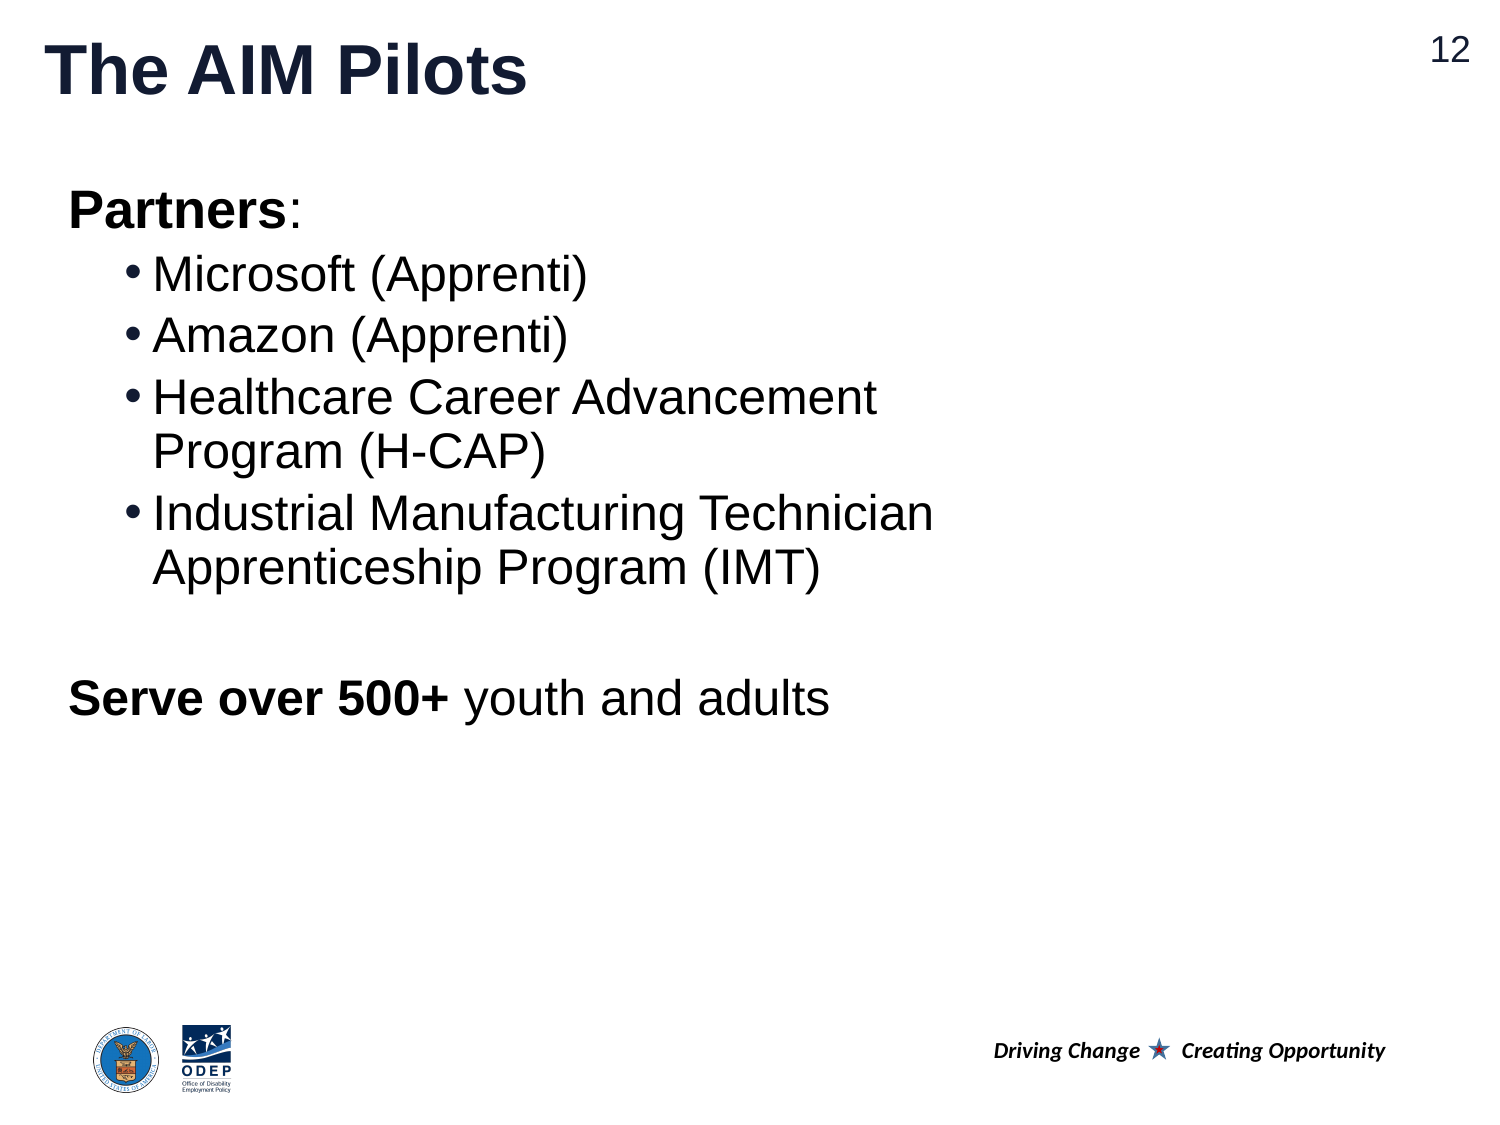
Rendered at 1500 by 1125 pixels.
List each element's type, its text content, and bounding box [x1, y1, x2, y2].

title The AIM Pilots [29, 26, 1319, 135]
picture [93, 1027, 159, 1093]
text_box Partners: Microsoft (Apprenti) Amazon (Apprenti) Healthcare Career Advancement Program (H-CAP) Industrial Manufacturing Technician Apprenticeship Program (IMT) Serve over 500+ youth and adults [53, 173, 1097, 882]
picture [182, 1025, 232, 1093]
